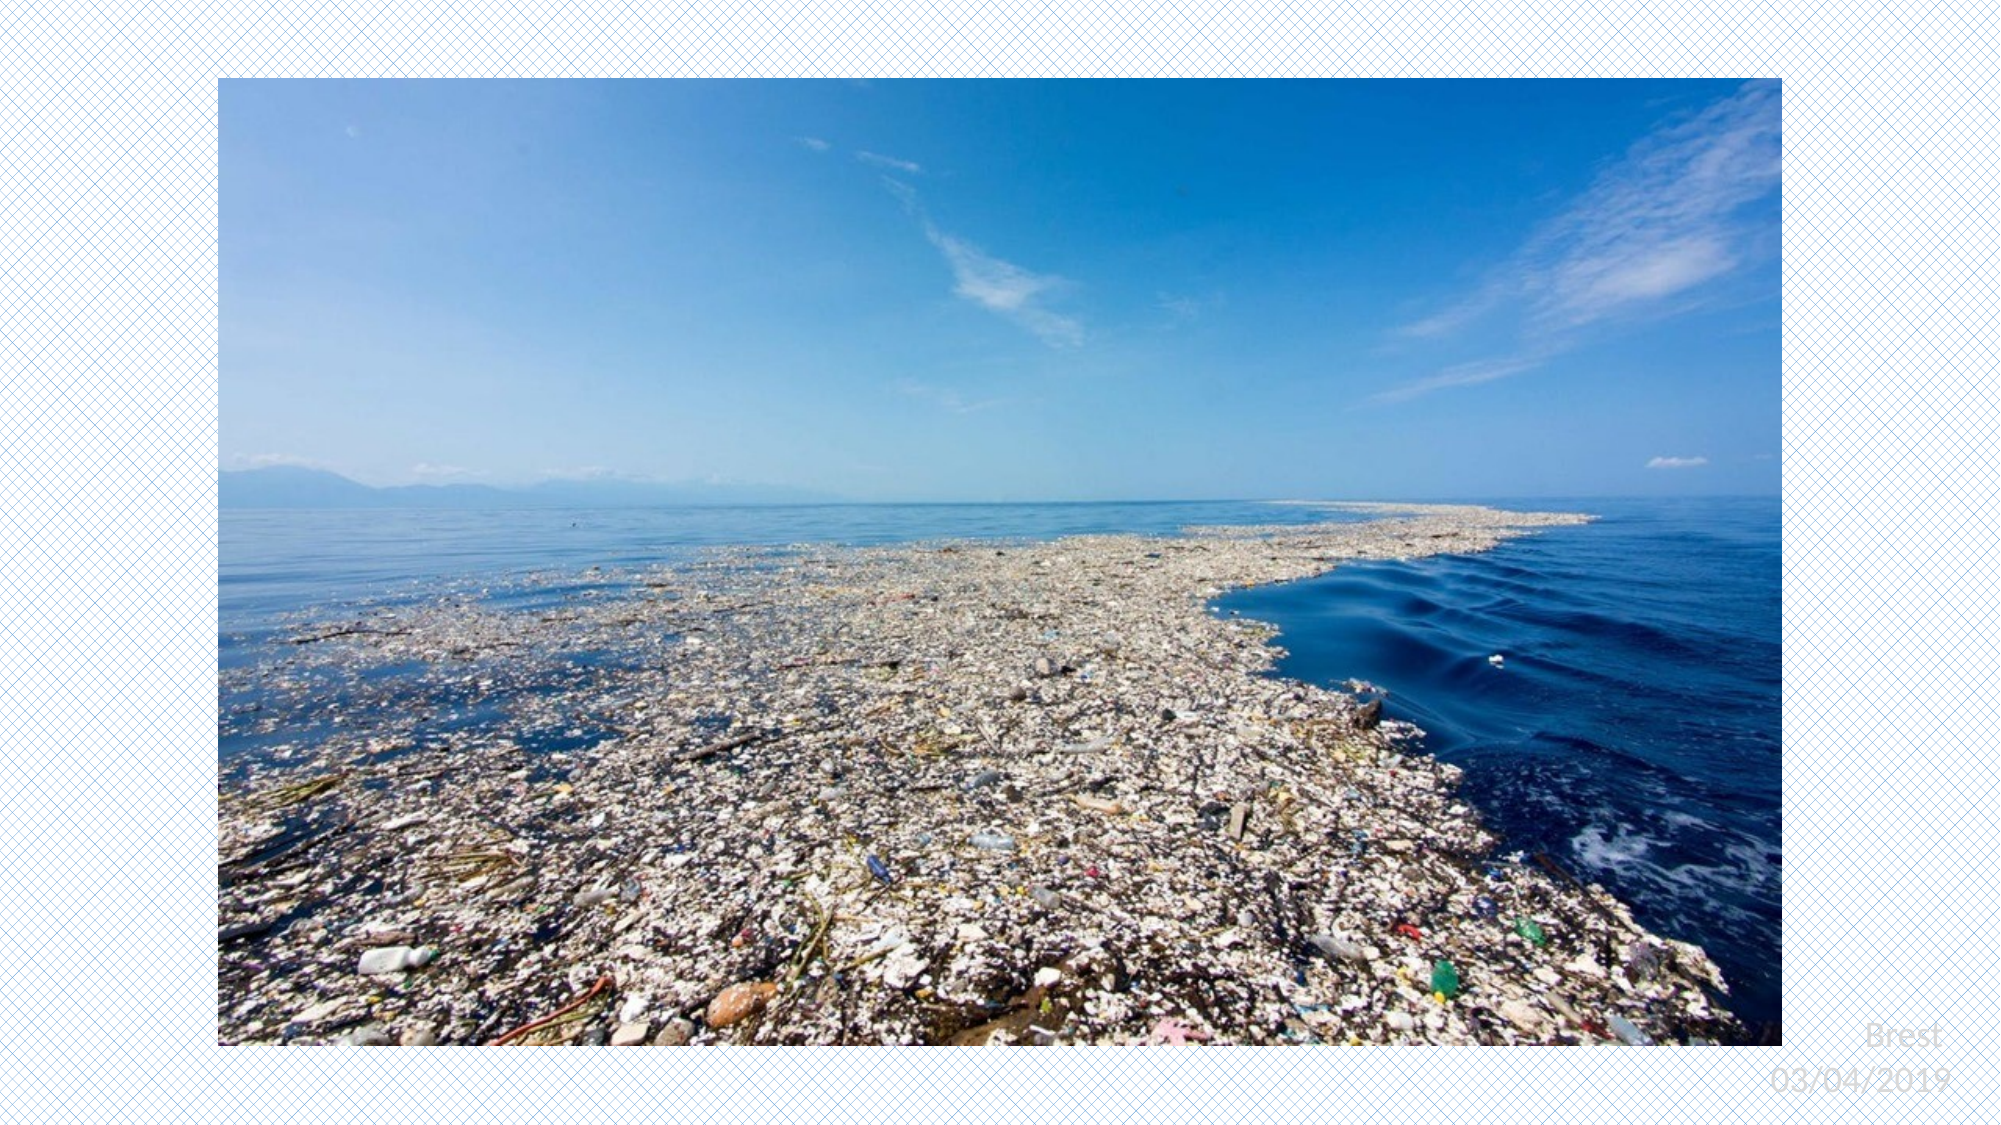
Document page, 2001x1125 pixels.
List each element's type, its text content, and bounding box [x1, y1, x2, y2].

text_box Brest 03/04/2019 [1755, 1002, 1967, 1108]
picture [218, 78, 1782, 1047]
